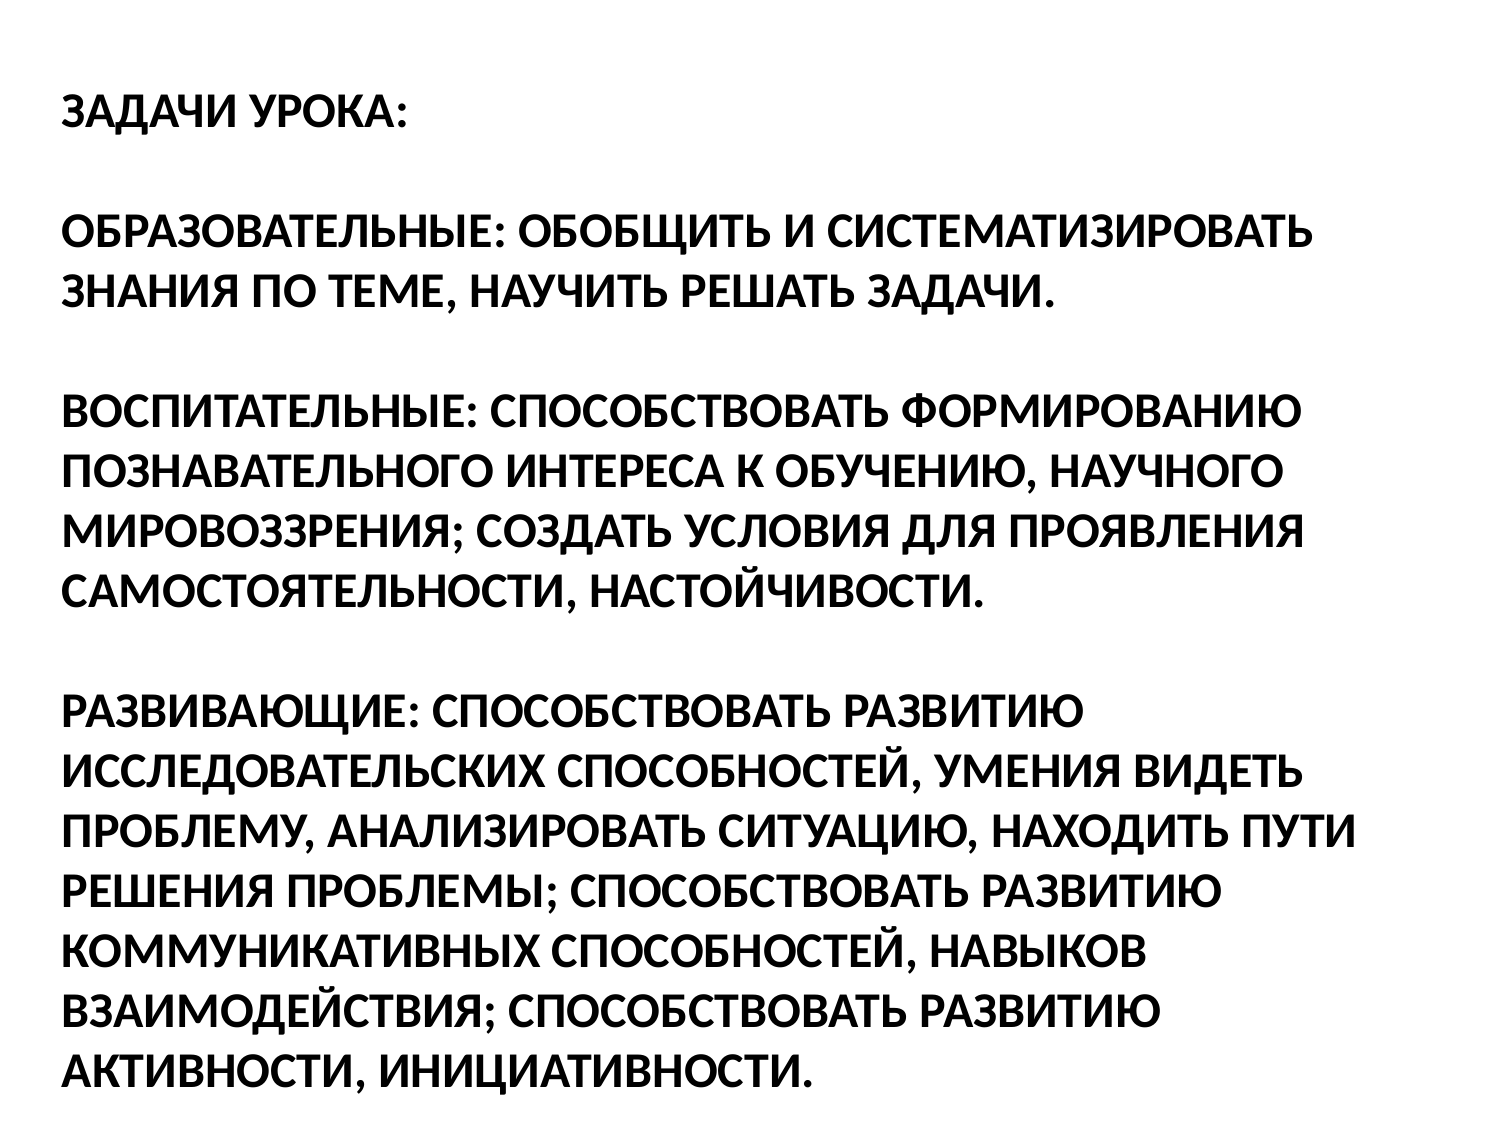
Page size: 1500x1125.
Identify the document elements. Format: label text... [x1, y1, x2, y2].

title Задачи урока: Образовательные: обобщить и систематизировать знания по теме, научить решать задачи. Воспитательные: способствовать формированию познавательного интереса к обучению, научного мировоззрения; создать условия для проявления самостоятельности, настойчивости. Развивающие: способствовать развитию исследовательских способностей, умения видеть проблему, анализировать ситуацию, находить пути решения проблемы; способствовать развитию коммуникативных способностей, навыков взаимодействия; способствовать развитию активности, инициативности. [46, 70, 1477, 1090]
